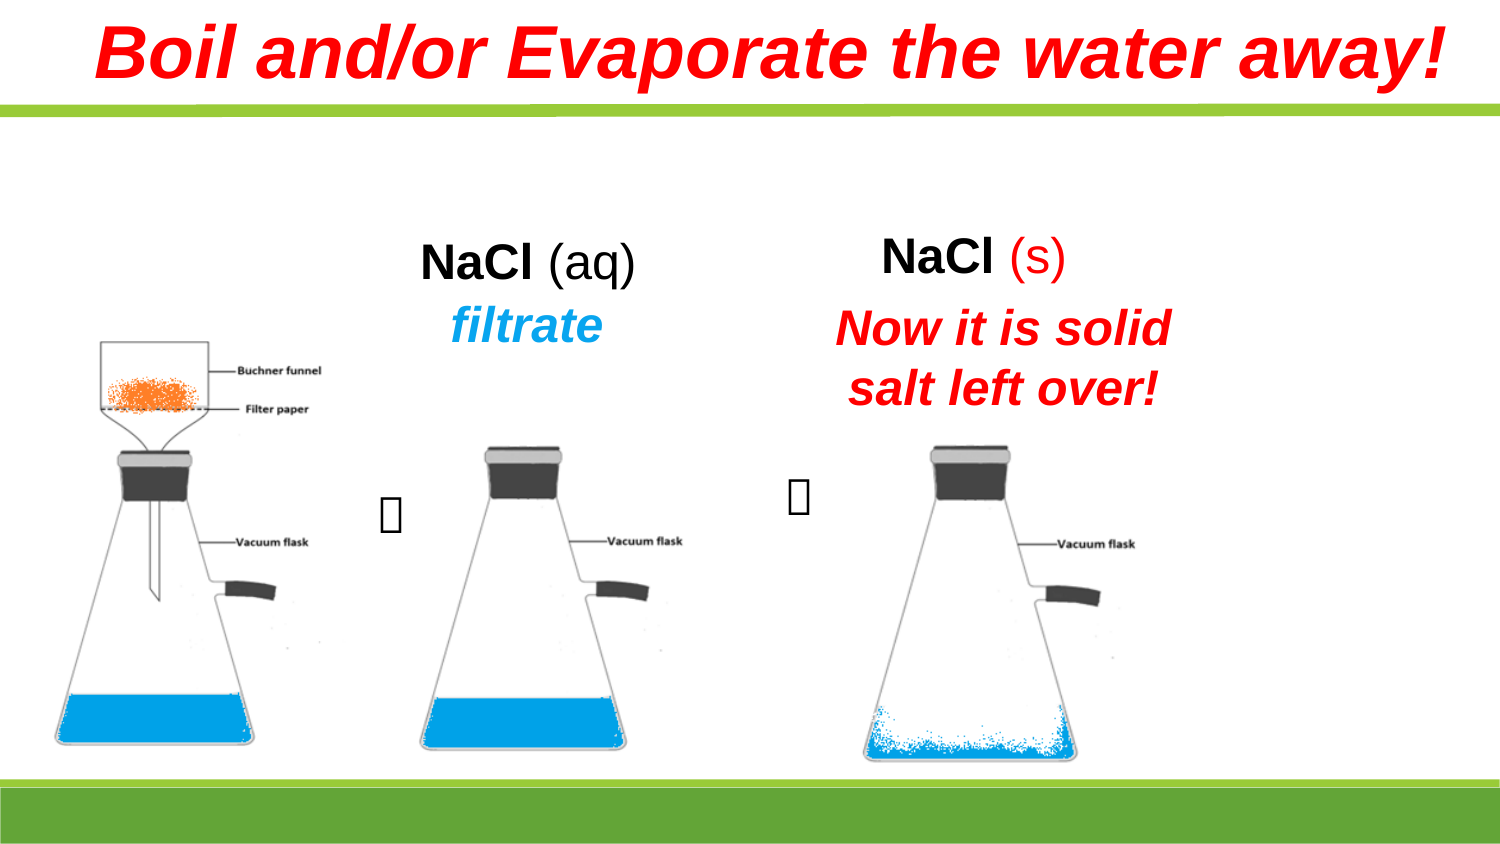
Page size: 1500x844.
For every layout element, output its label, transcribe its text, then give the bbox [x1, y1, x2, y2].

text_box  [379, 476, 387, 552]
text_box NaCl (s) [838, 215, 1111, 288]
picture [390, 432, 691, 755]
text_box Now it is solid salt left over! [809, 288, 1198, 424]
text_box NaCl (aq) [392, 221, 665, 297]
text_box Boil and/or Evaporate the water away! [49, 0, 1495, 102]
text_box filtrate [390, 285, 664, 360]
picture [6, 340, 369, 752]
picture [825, 427, 1145, 770]
text_box  [699, 458, 822, 533]
